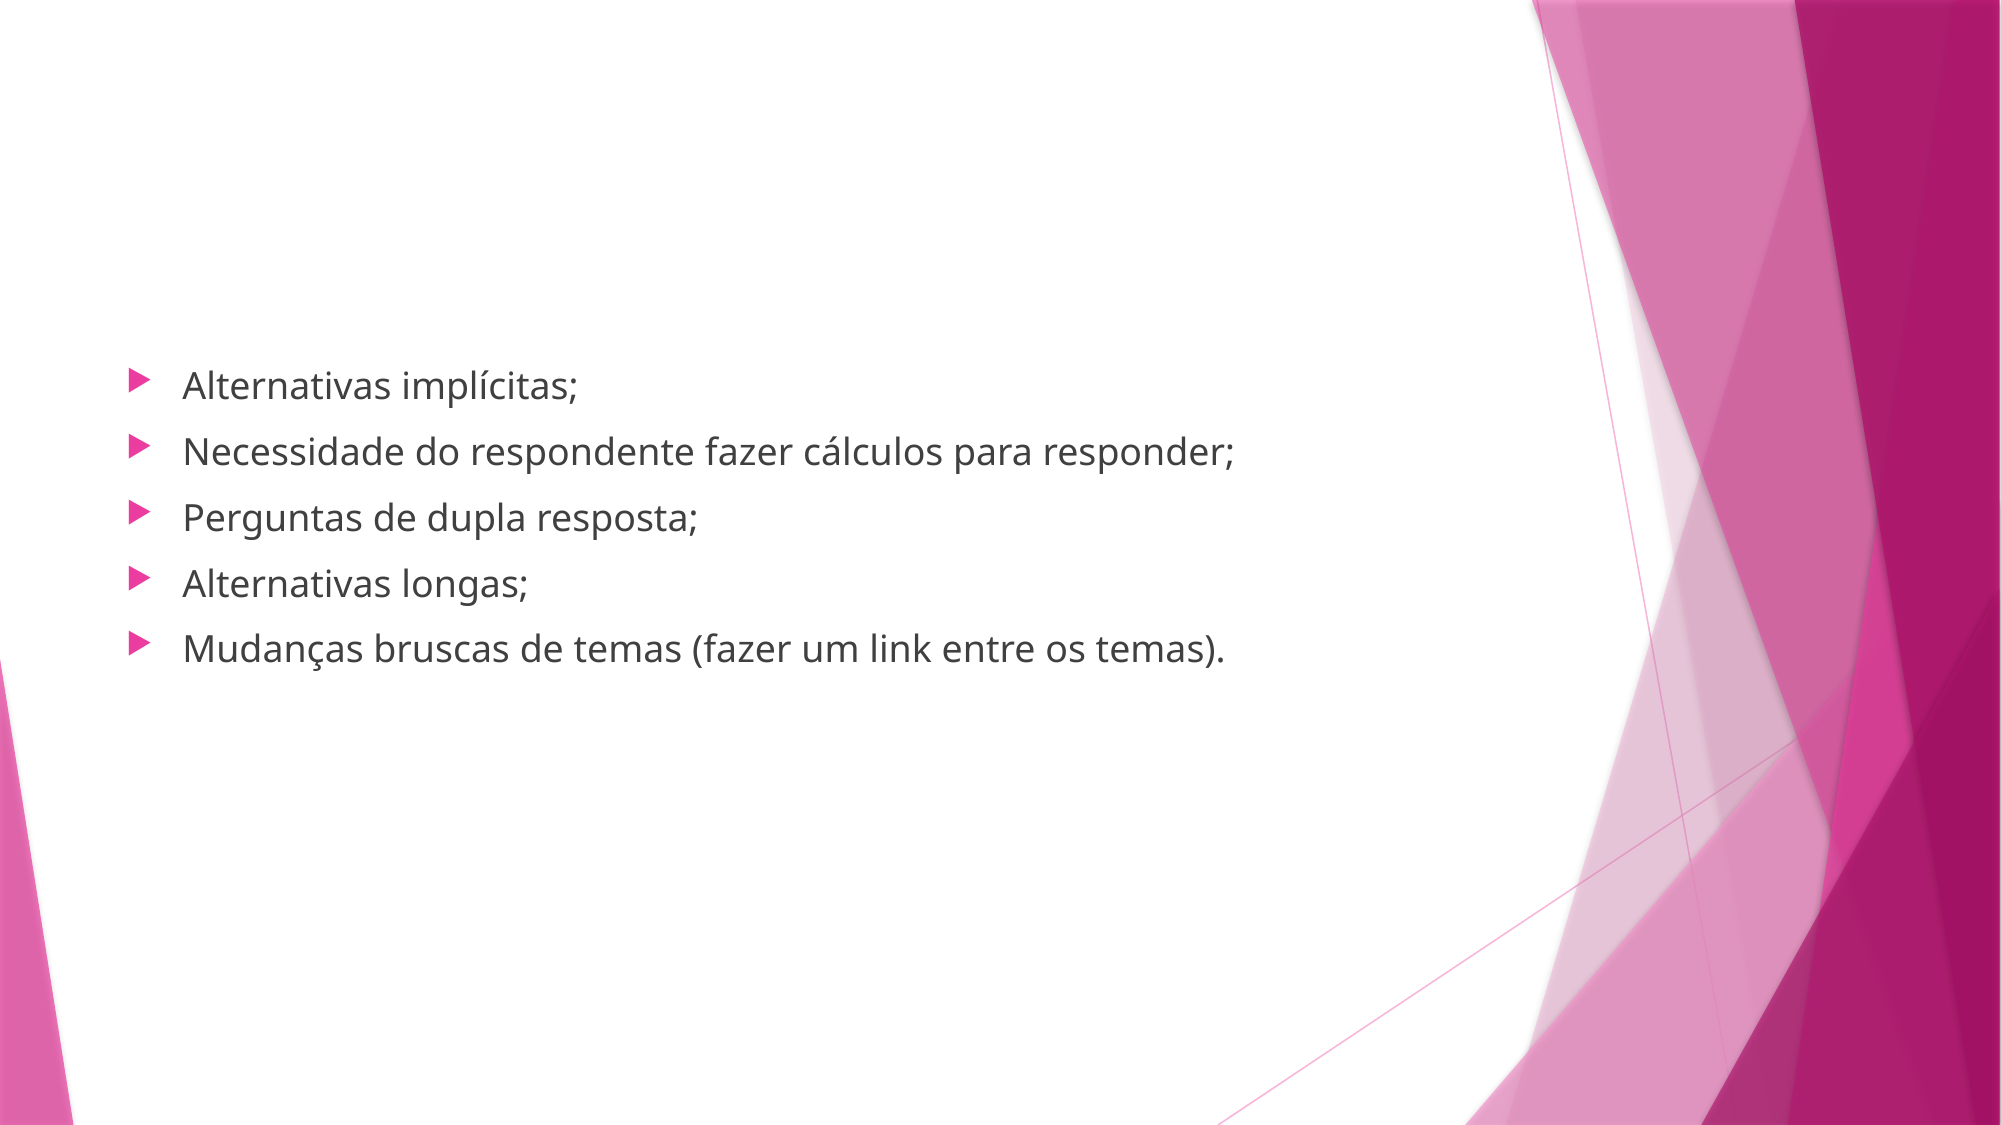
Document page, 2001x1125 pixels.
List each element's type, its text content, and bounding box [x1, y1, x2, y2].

list Alternativas implícitas; Necessidade do respondente fazer cálculos para responder; Perguntas de dupla resposta; Alternativas longas; Mudanças bruscas de temas (fazer um link entre os temas). [111, 354, 1522, 992]
